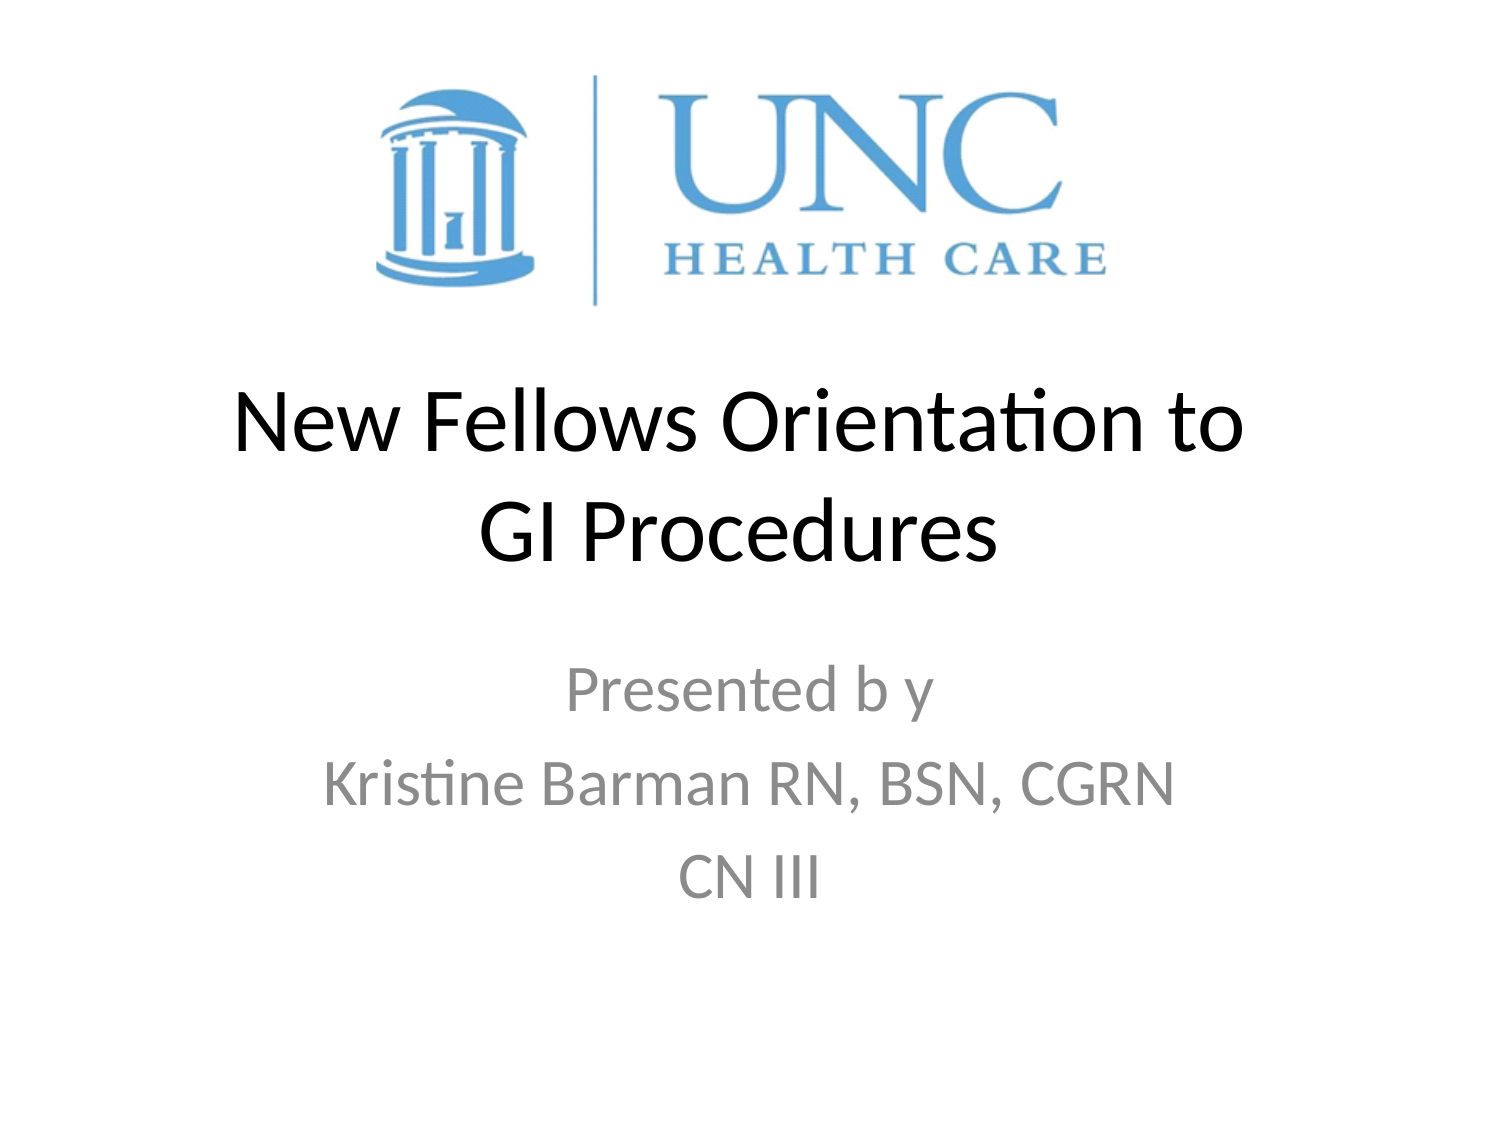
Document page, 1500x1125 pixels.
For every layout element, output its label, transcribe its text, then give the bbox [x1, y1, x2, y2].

subtitle Presented b y Kristine Barman RN, BSN, CGRN CN III [225, 637, 1275, 925]
title New Fellows Orientation to GI Procedures [112, 349, 1388, 591]
picture [374, 74, 1129, 308]
